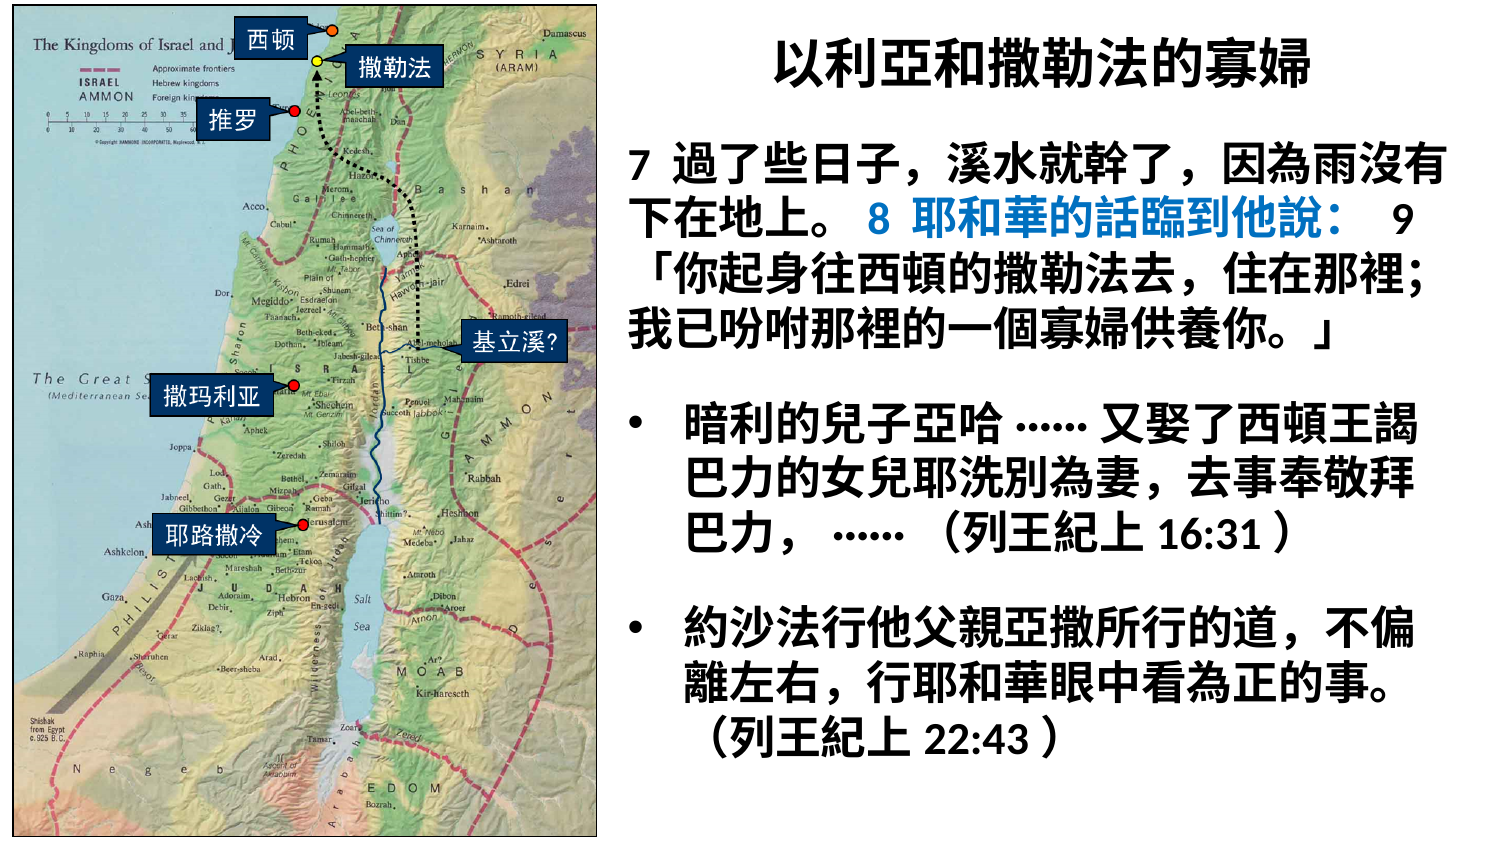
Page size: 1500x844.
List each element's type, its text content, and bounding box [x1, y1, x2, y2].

picture [12, 4, 597, 837]
list 以利亞和撒勒法的寡婦 7 過了些日子，溪水就幹了，因為雨沒有下在地上。8 耶和華的話臨到他說： 9 「你起身往西頓的撒勒法去，住在那裡；我已吩咐那裡的一個寡婦供養你。」 暗利的兒子亞哈······又娶了西頓王謁巴力的女兒耶洗別為妻，去事奉敬拜巴力，······（列王紀上16:31） 約沙法行他父親亞撒所行的道，不偏離左右，行耶和華眼中看為正的事。（列王紀上22:43） [612, 21, 1472, 822]
